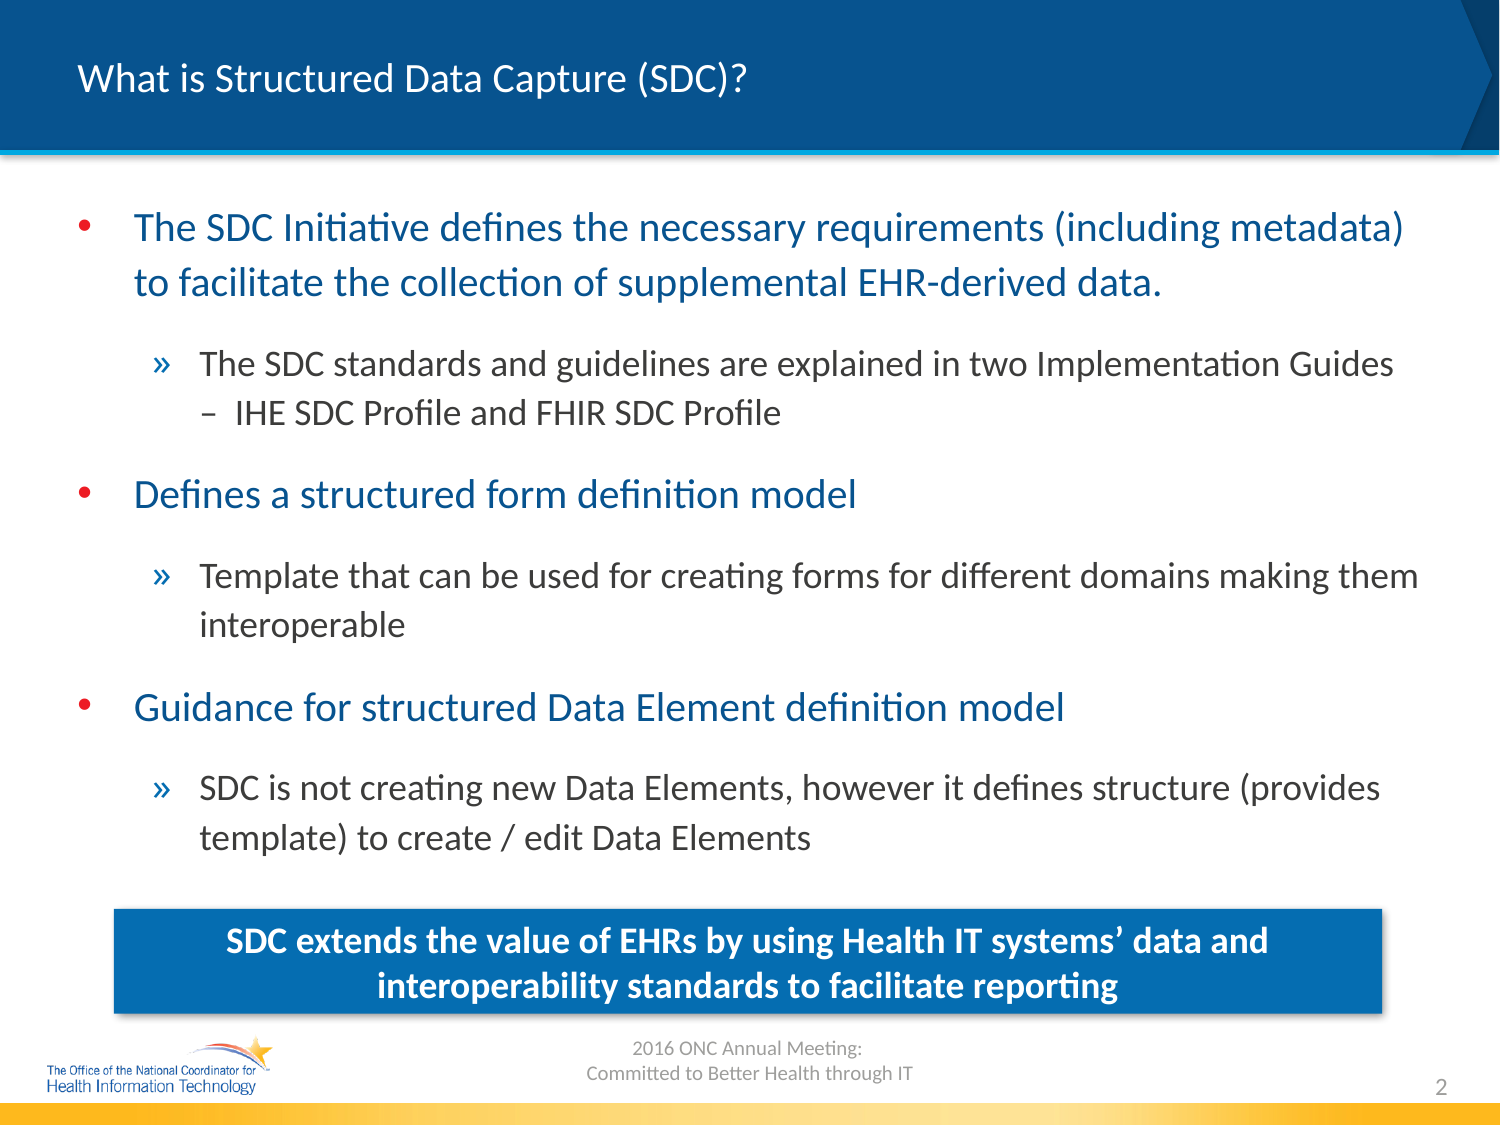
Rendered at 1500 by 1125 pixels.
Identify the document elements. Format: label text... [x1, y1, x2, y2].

title What is Structured Data Capture (SDC)? [62, 12, 1438, 141]
picture [47, 1034, 273, 1095]
slide_number 2 [1112, 1066, 1463, 1105]
footer 2016 ONC Annual Meeting: Committed to Better Health through IT [512, 1024, 988, 1104]
list The SDC Initiative defines the necessary requirements (including metadata) to facilitate the collection of supplemental EHR-derived data. The SDC standards and guidelines are explained in two Implementation Guides – IHE SDC Profile and FHIR SDC Profile Defines a structured form definition model Template that can be used for creating forms for different domains making them interoperable Guidance for structured Data Element definition model SDC is not creating new Data Elements, however it defines structure (provides template) to create / edit Data Elements [62, 187, 1438, 1015]
picture [0, 1103, 1500, 1125]
text_box SDC extends the value of EHRs by using Health IT systems’ data and interoperability standards to facilitate reporting [113, 908, 1383, 1014]
